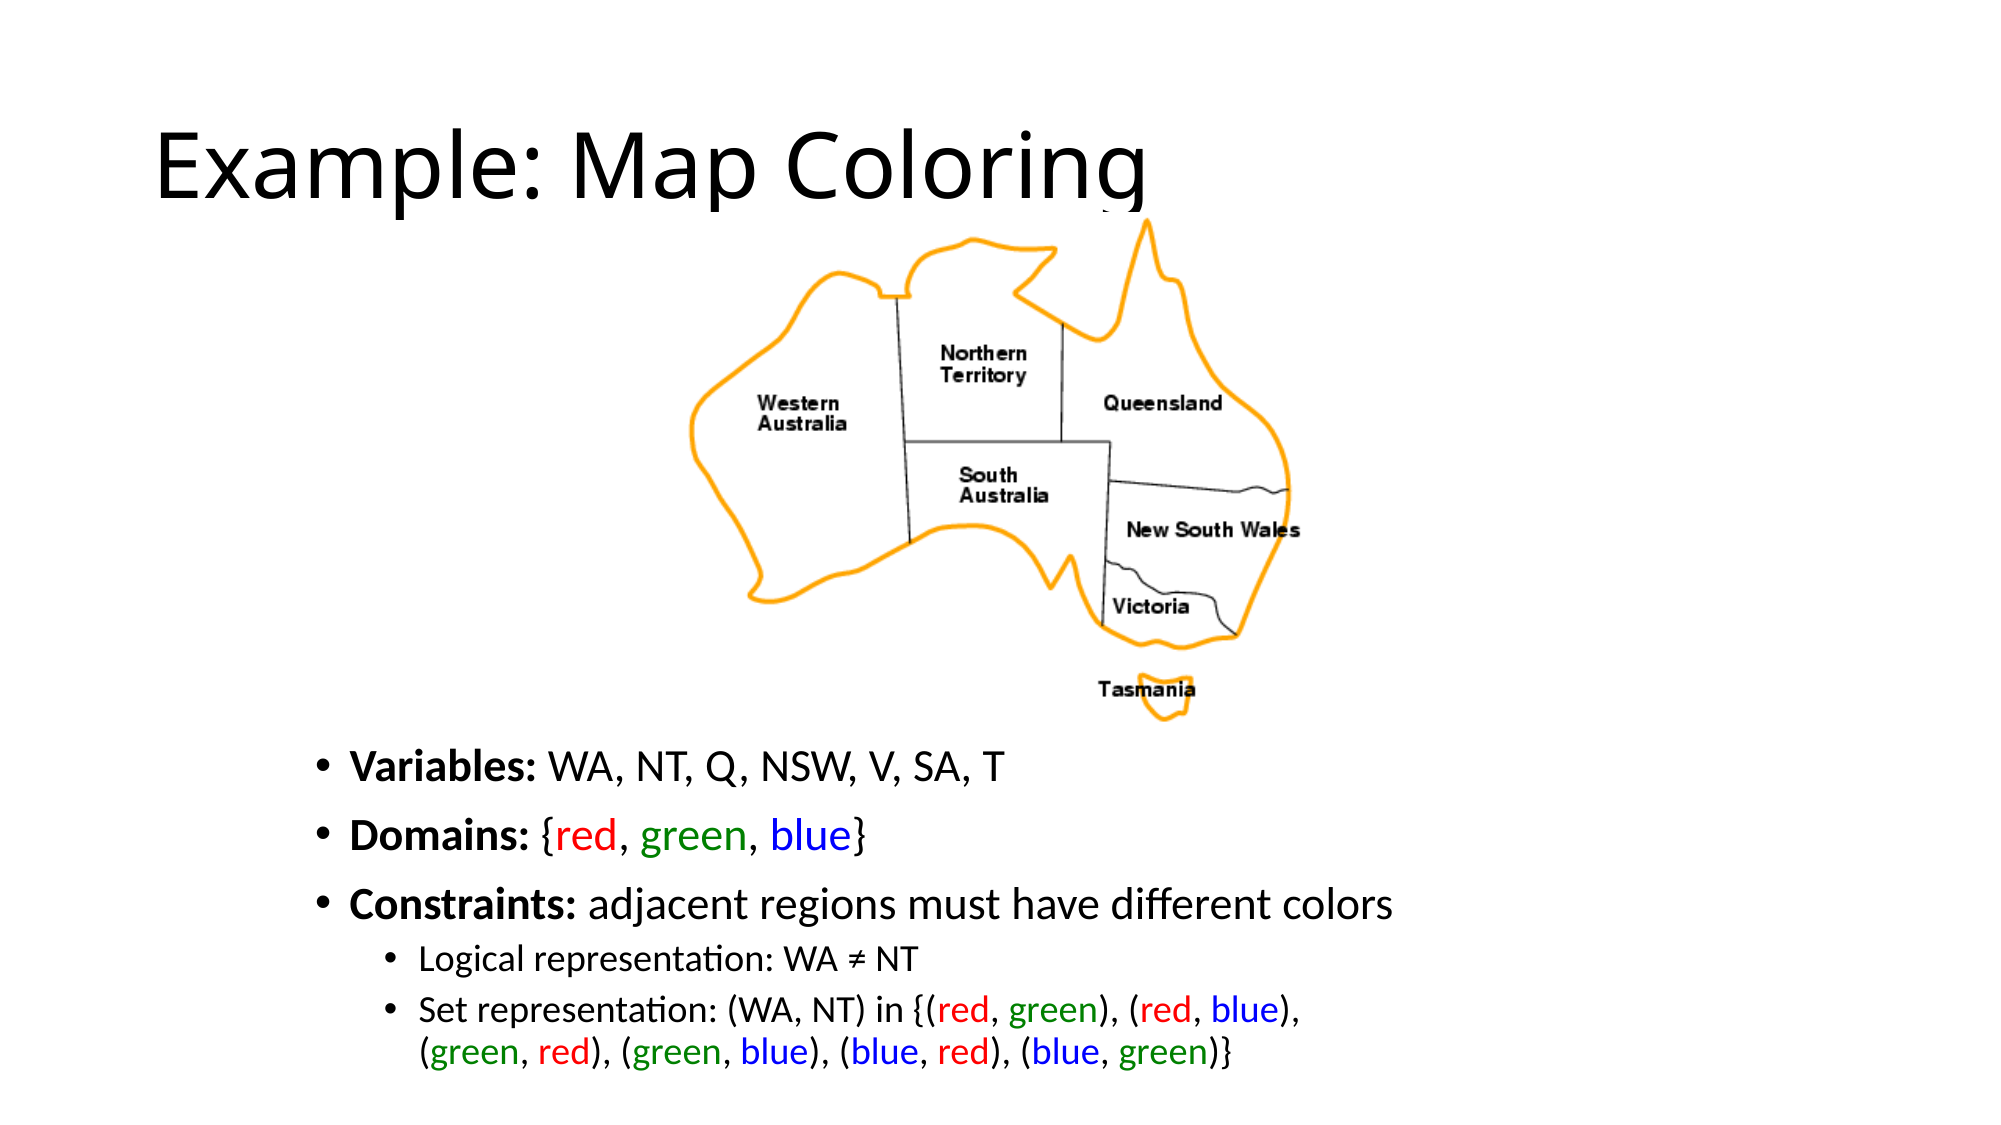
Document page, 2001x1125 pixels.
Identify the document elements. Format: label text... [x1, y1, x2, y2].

title Example: Map Coloring [137, 59, 1863, 278]
list Variables: WA, NT, Q, NSW, V, SA, T Domains: {red, green, blue} Constraints: adjacent regions must have different colors Logical representation: WA ≠ NT Set representation: (WA, NT) in {(red, green), (red, blue), (green, red), (green, blue), (blue, red), (blue, green)} [300, 734, 1719, 1083]
picture [687, 212, 1308, 725]
